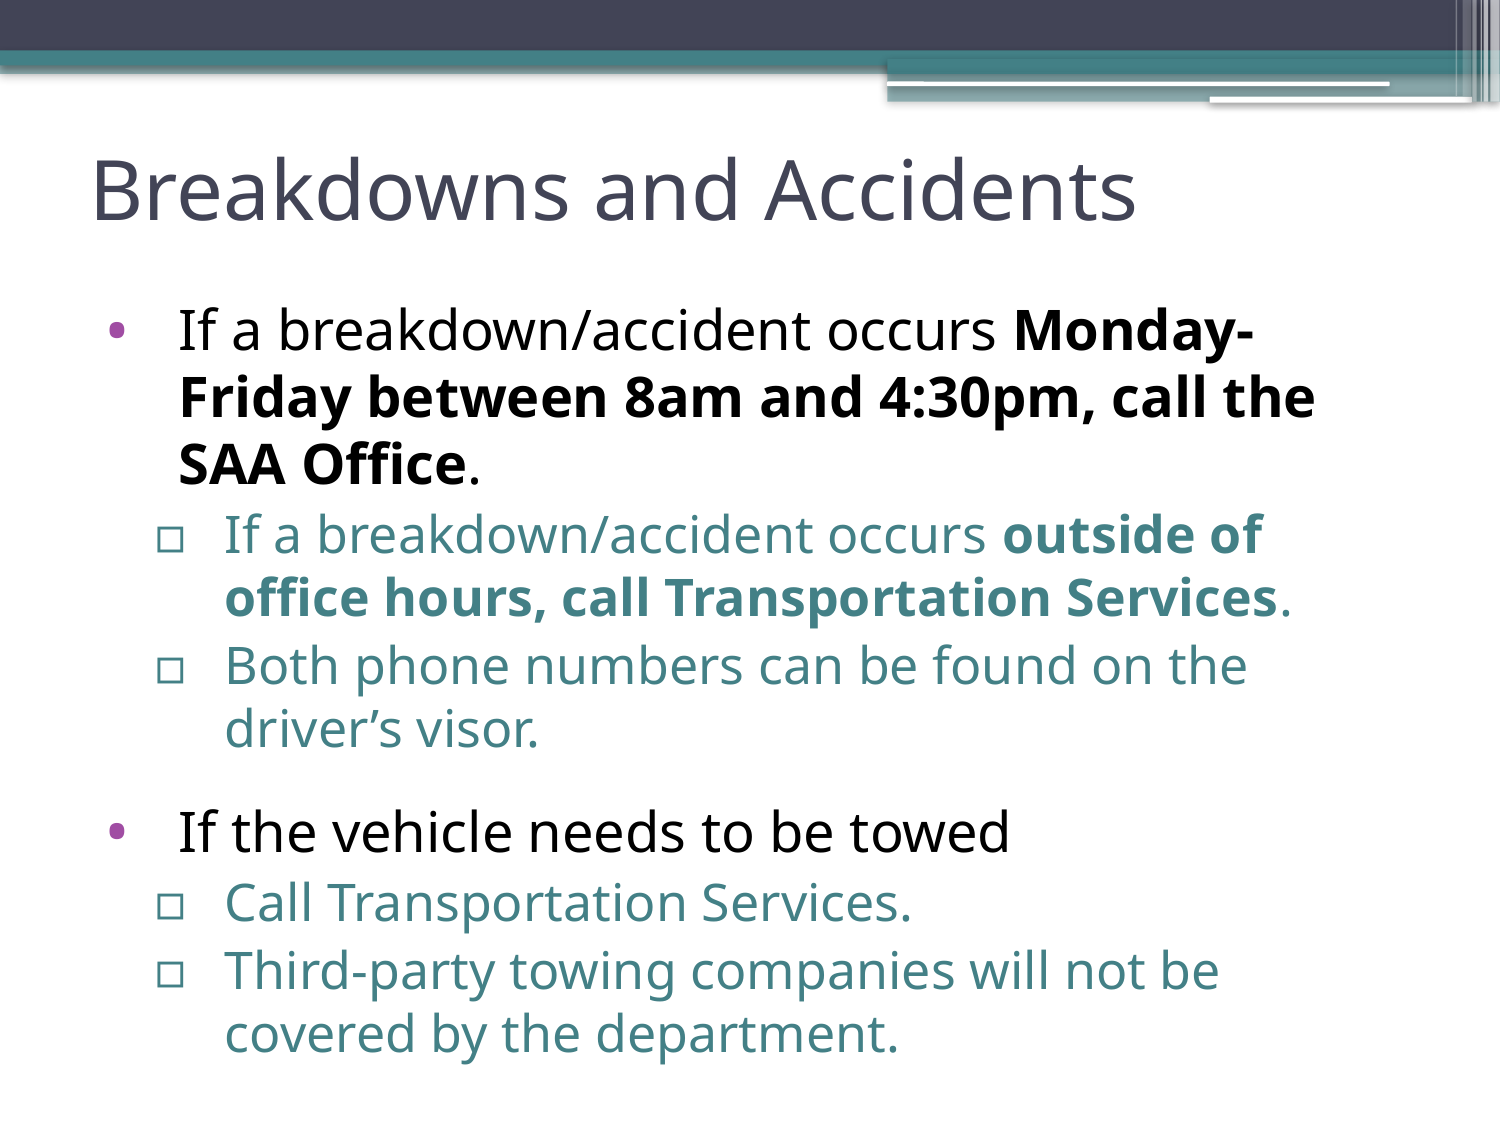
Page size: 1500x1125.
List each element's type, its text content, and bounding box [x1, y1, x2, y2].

title Breakdowns and Accidents [75, 87, 1425, 287]
list If a breakdown/accident occurs Monday-Friday between 8am and 4:30pm, call the SAA Office. If a breakdown/accident occurs outside of office hours, call Transportation Services. Both phone numbers can be found on the driver’s visor. If the vehicle needs to be towed Call Transportation Services. Third-party towing companies will not be covered by the department. [75, 287, 1425, 1075]
